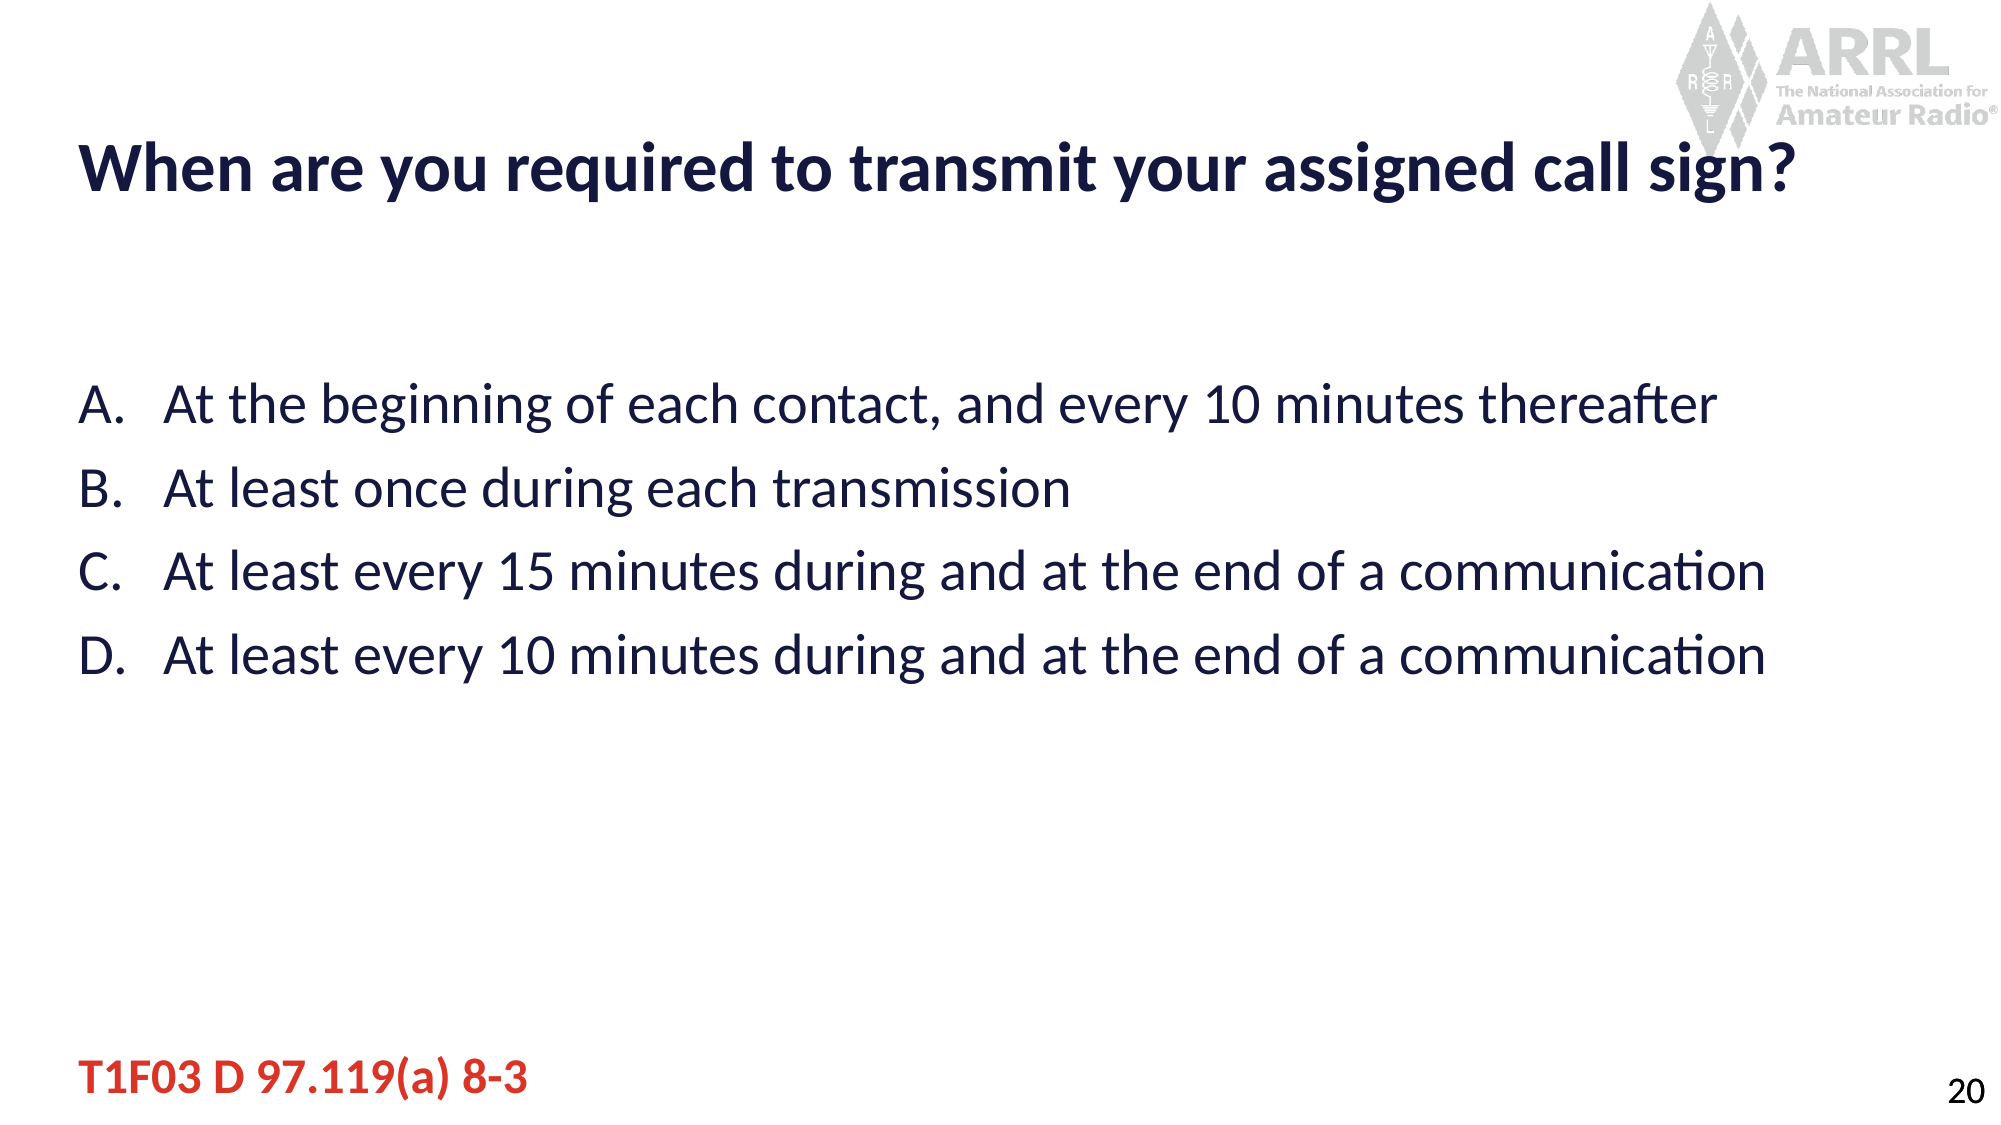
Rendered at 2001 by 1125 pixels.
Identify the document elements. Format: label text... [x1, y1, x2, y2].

list At the beginning of each contact, and every 10 minutes thereafter At least once during each transmission At least every 15 minutes during and at the end of a communication At least every 10 minutes during and at the end of a communication [63, 365, 1863, 989]
picture [1674, 0, 2000, 164]
text_box T1F03 D 97.119(a) 8-3 [63, 1036, 921, 1112]
title When are you required to transmit your assigned call sign? [63, 59, 1863, 278]
